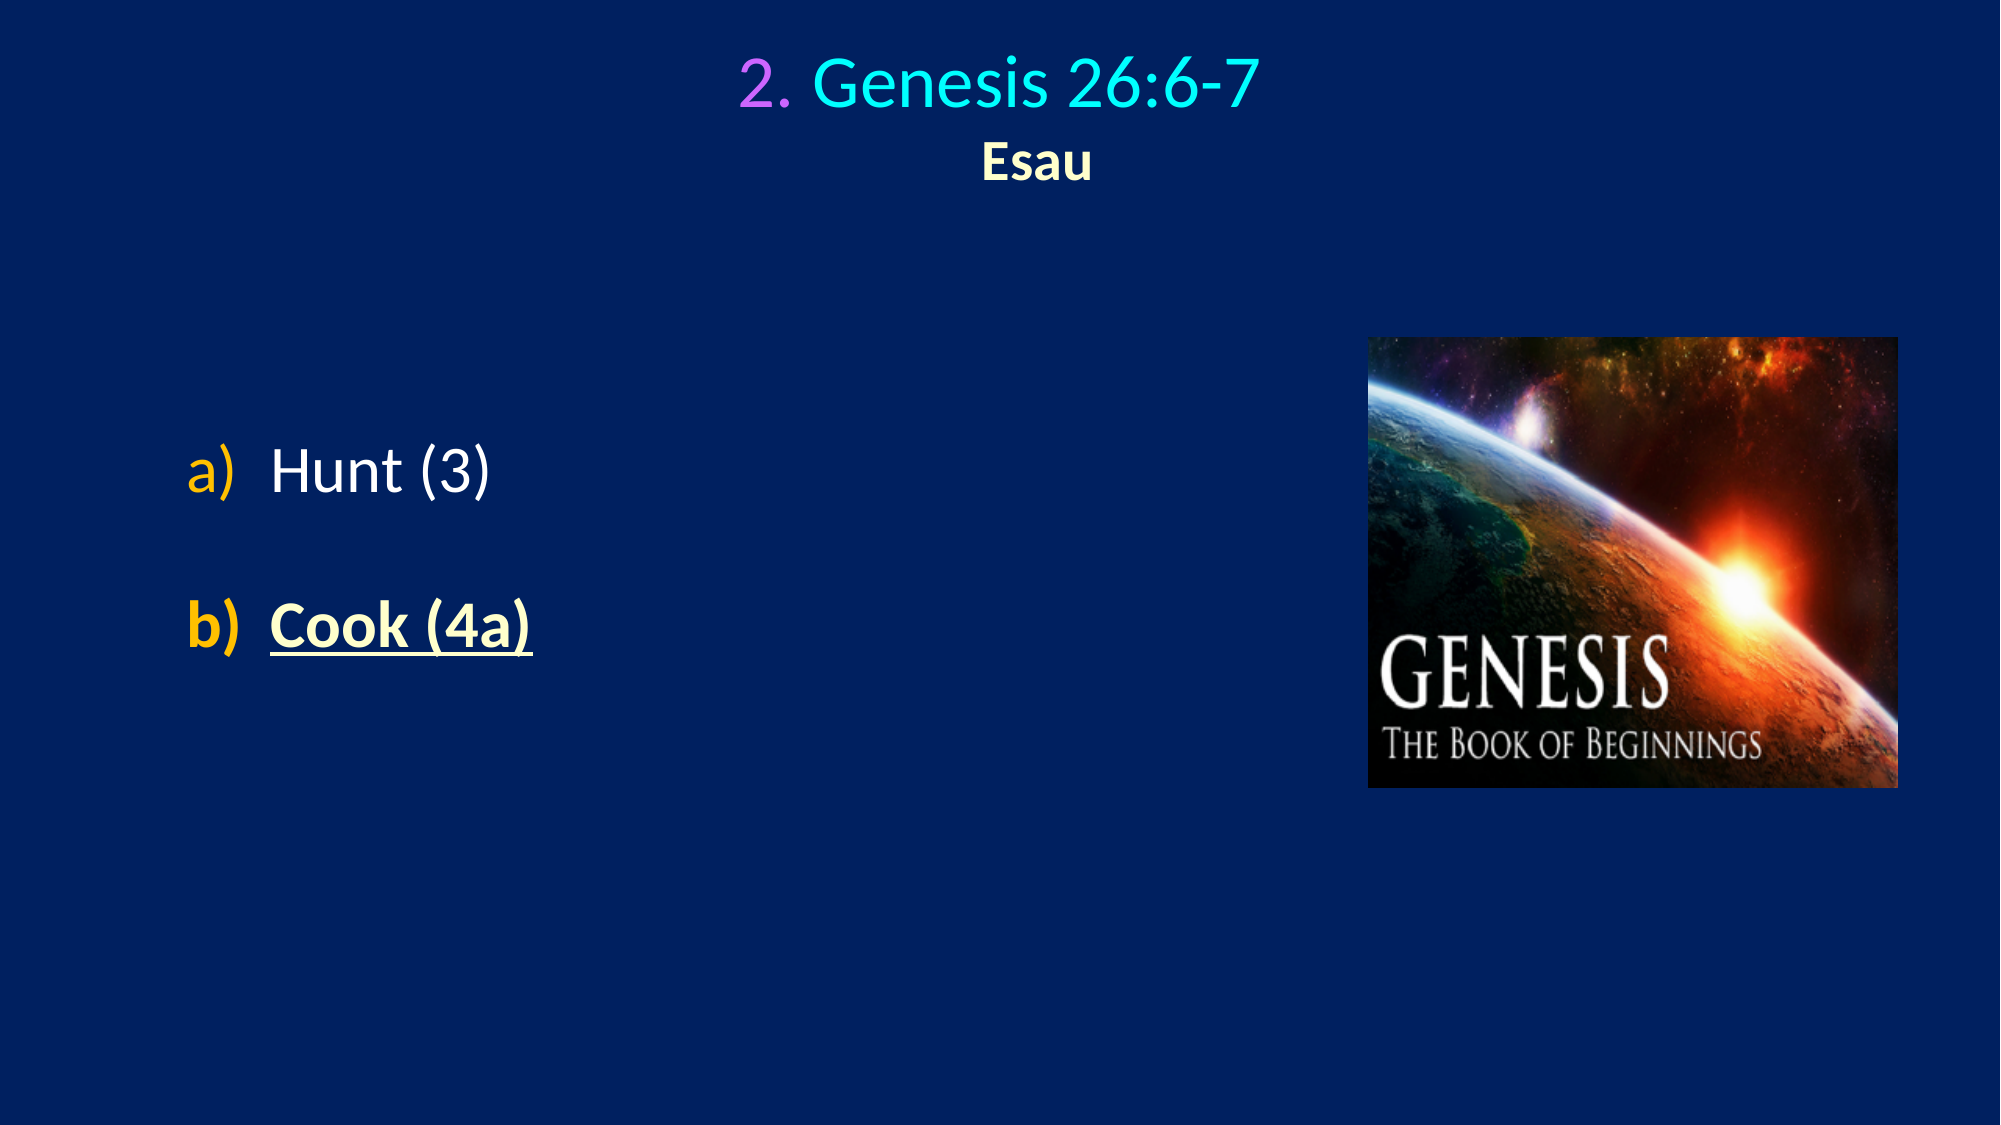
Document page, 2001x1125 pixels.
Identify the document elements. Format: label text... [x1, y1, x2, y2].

title Genesis 26:6-7 Esau [535, 37, 1464, 188]
picture [1367, 337, 1898, 788]
list Hunt (3) Cook (4a) [170, 418, 701, 707]
